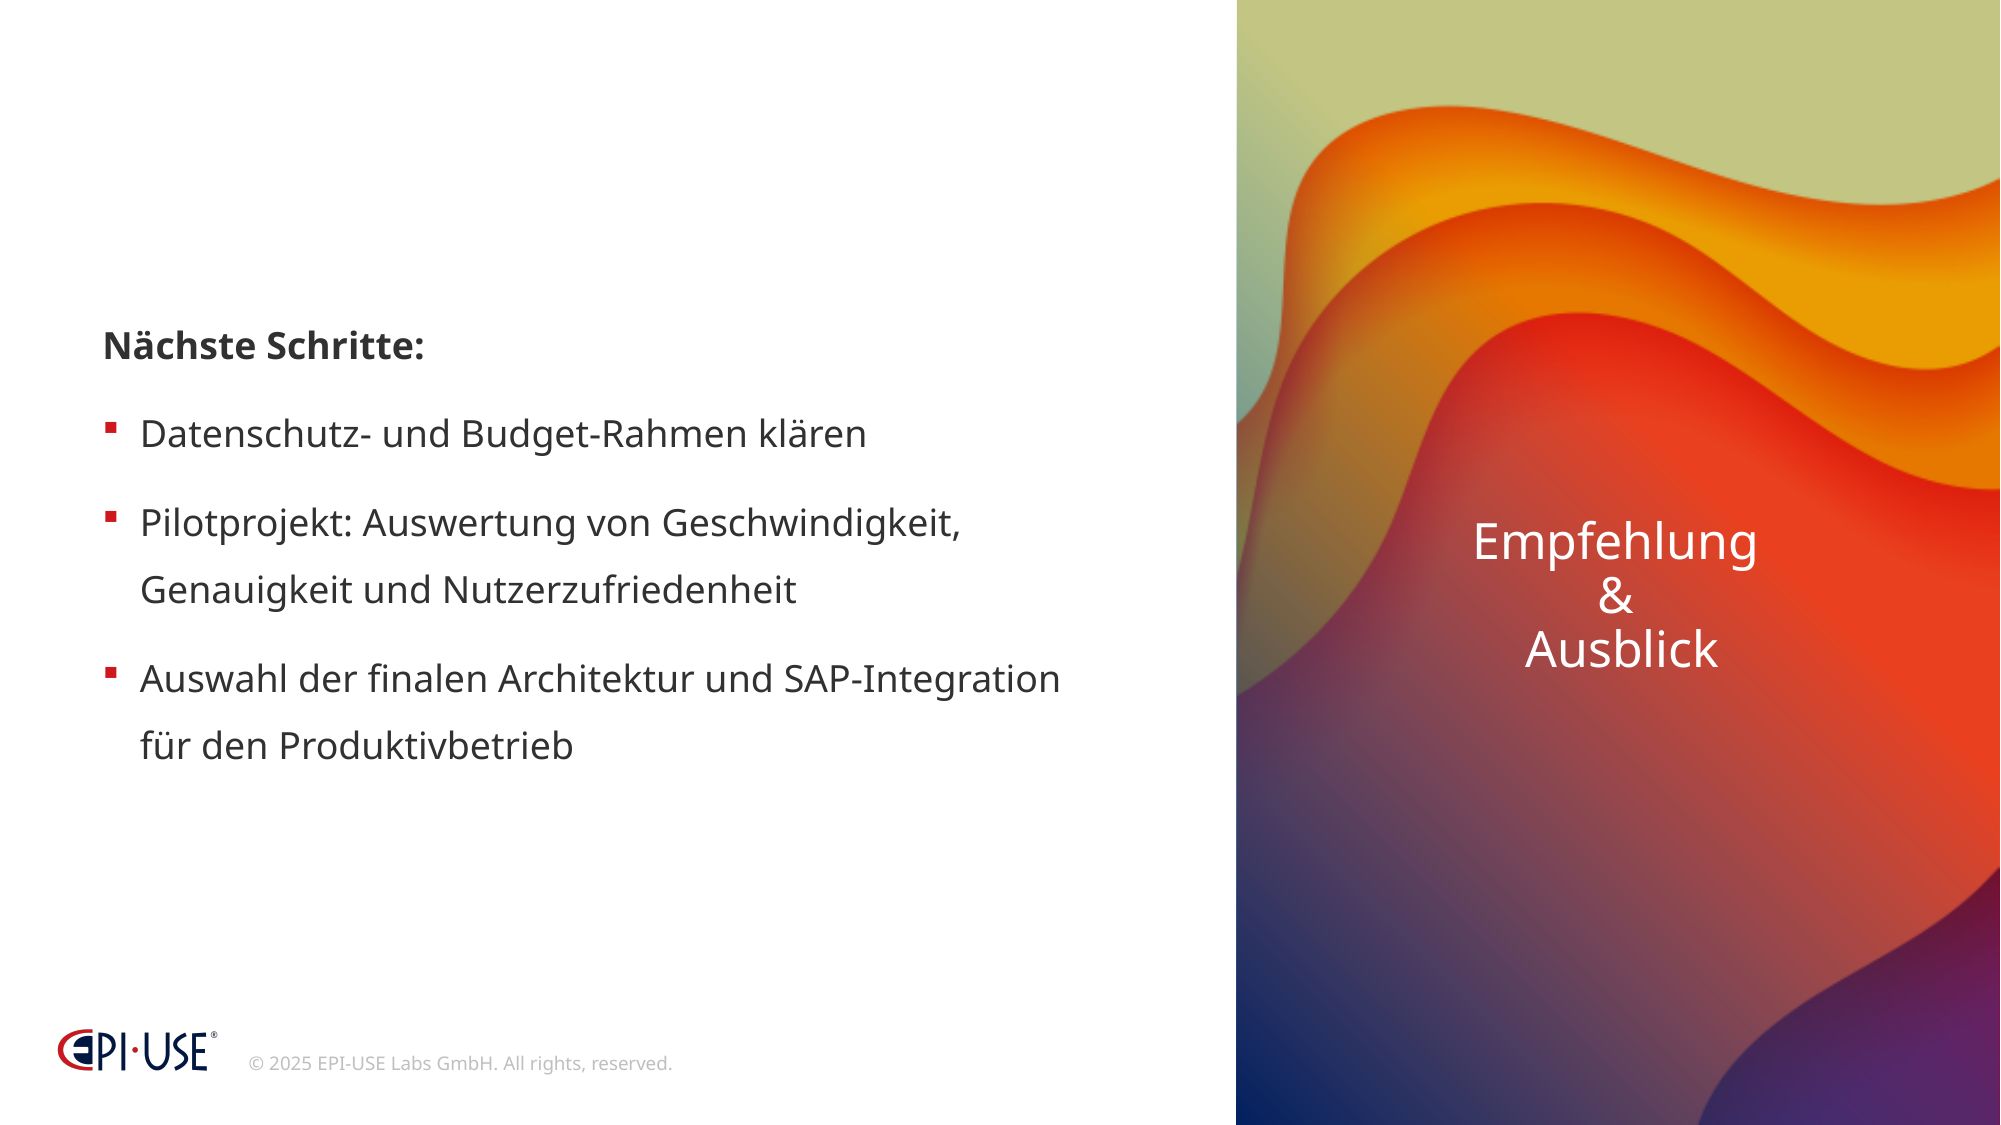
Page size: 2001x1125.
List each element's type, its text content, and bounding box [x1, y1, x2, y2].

picture [1236, 0, 2000, 1125]
text_box Nächste Schritte: Datenschutz- und Budget-Rahmen klären Pilotprojekt: Auswertung von Geschwindigkeit, Genauigkeit und Nutzerzufriedenheit Auswahl der finalen Architektur und SAP-Integration für den Produktivbetrieb [102, 299, 1071, 858]
picture [51, 1023, 224, 1077]
